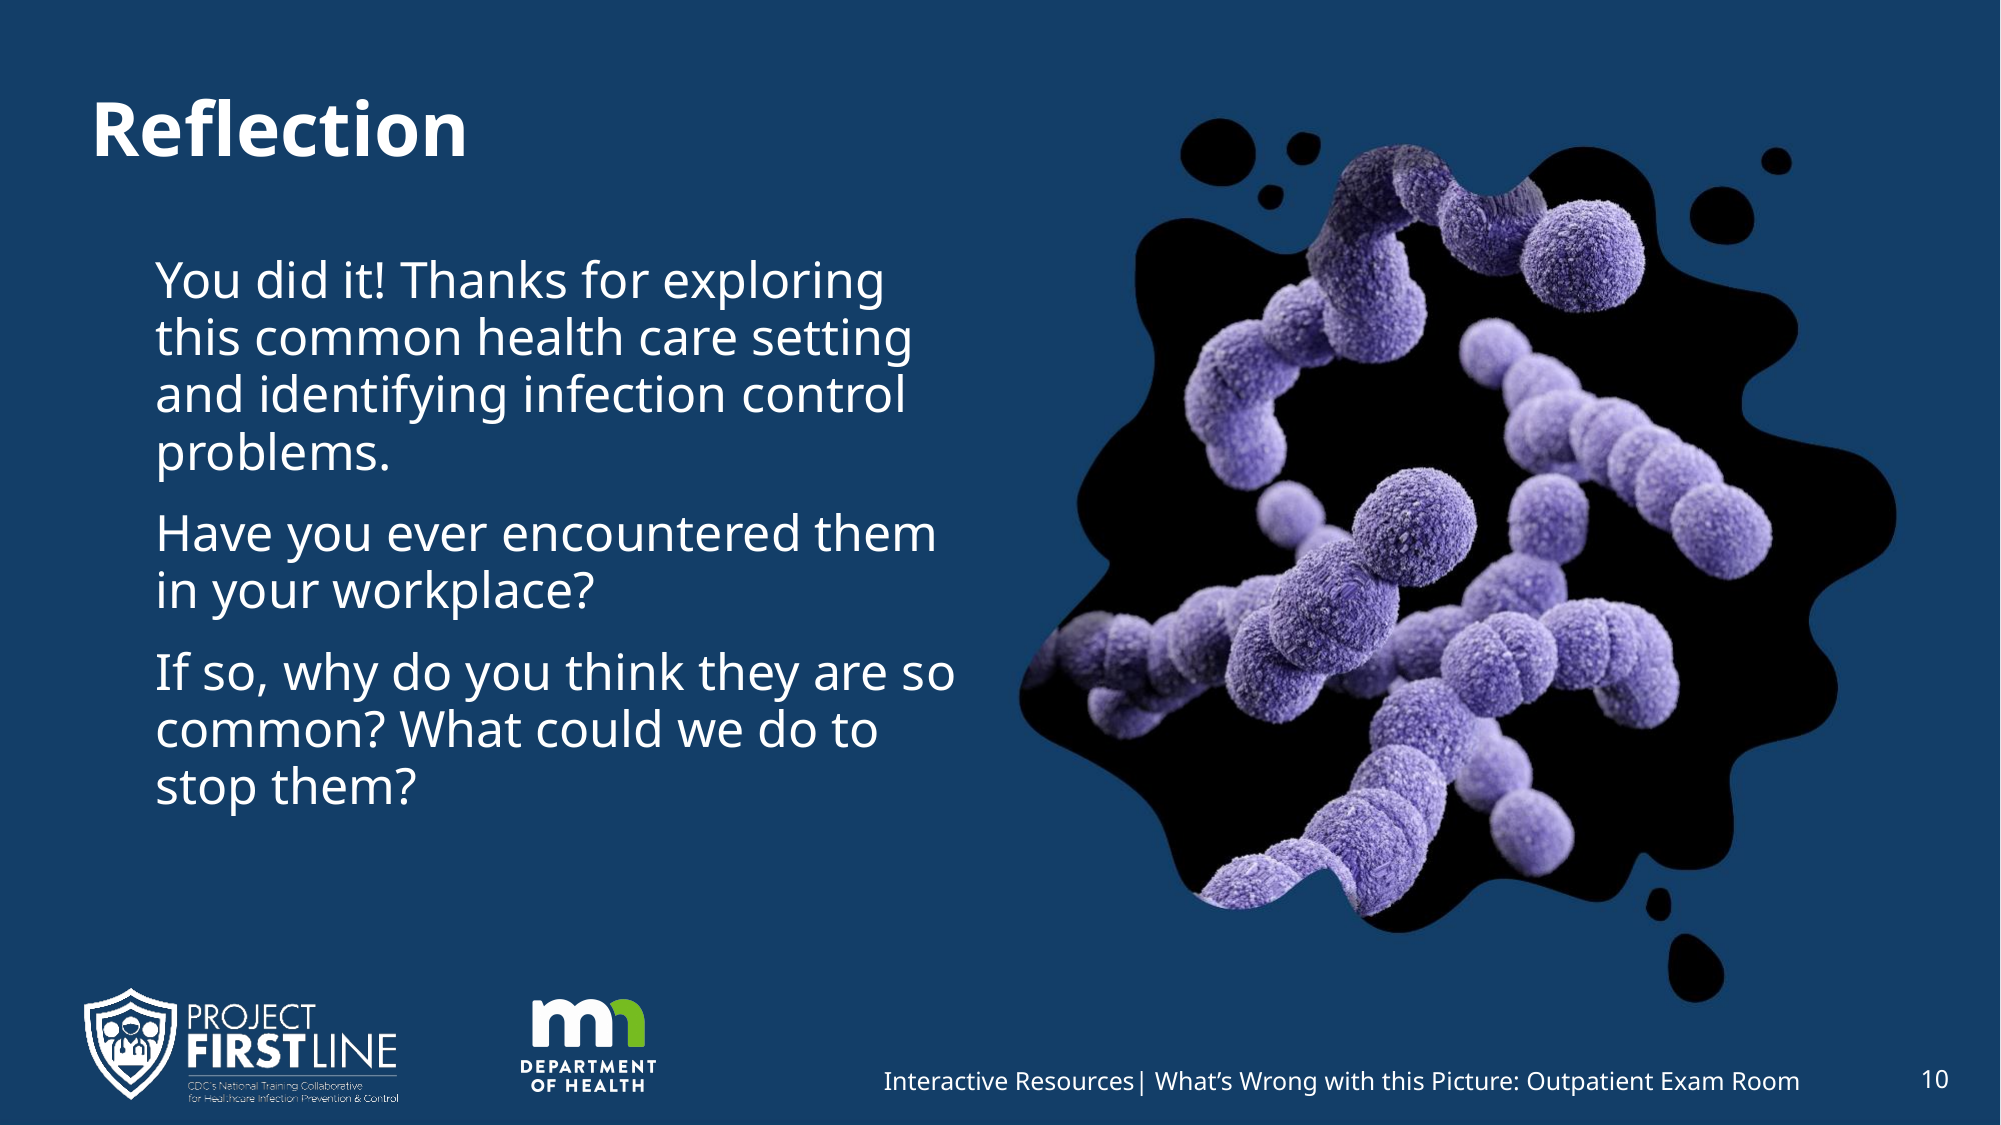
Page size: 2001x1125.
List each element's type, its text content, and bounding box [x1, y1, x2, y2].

title Reflection [75, 44, 1000, 221]
list You did it! Thanks for exploring this common health care setting and identifying infection control problems. Have you ever encountered them in your workplace? If so, why do you think they are so common? What could we do to stop them? [140, 245, 1000, 963]
picture [0, 0, 2001, 1125]
